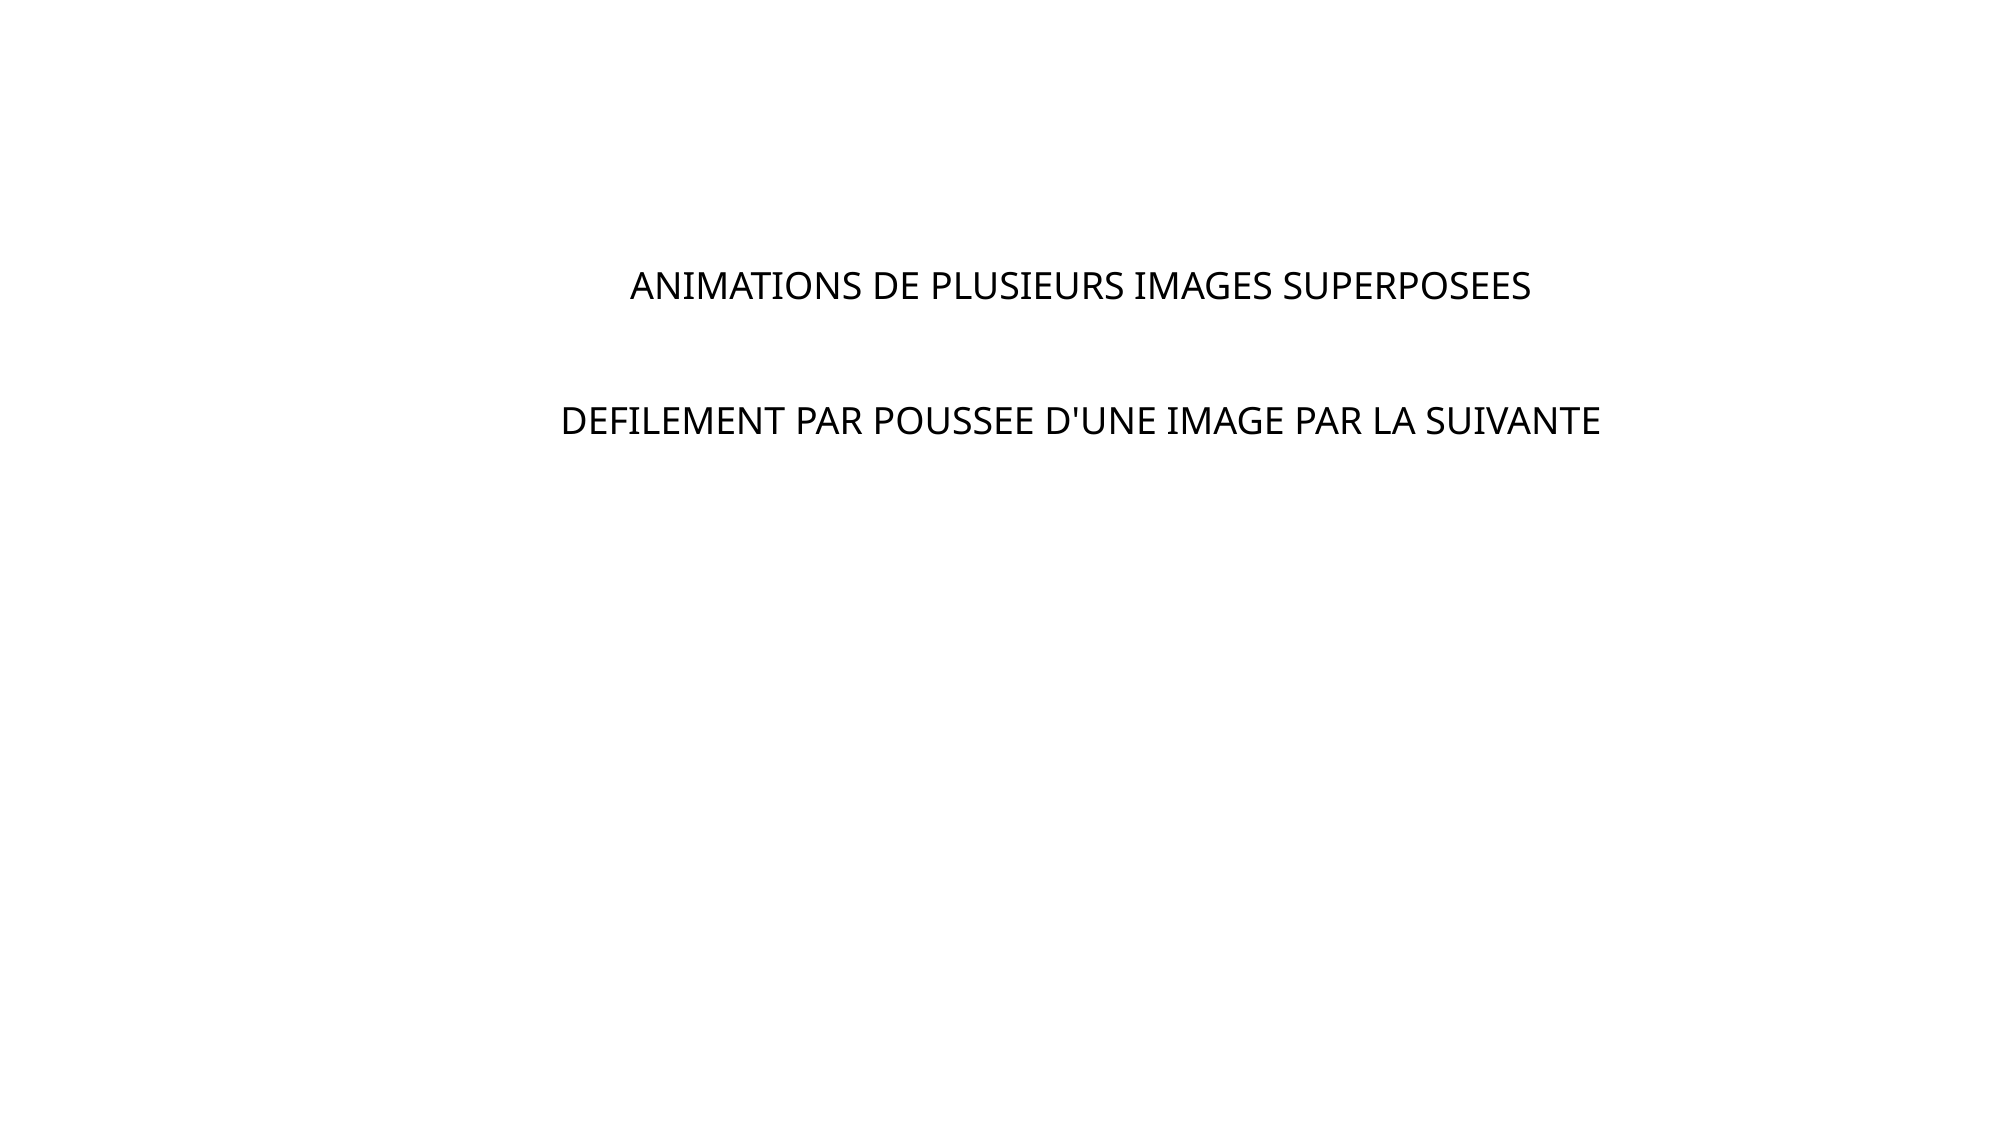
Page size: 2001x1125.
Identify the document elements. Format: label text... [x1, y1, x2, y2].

text_box ANIMATIONS DE PLUSIEURS IMAGES SUPERPOSEES DEFILEMENT PAR POUSSEE D'UNE IMAGE PAR LA SUIVANTE [423, 254, 1739, 450]
